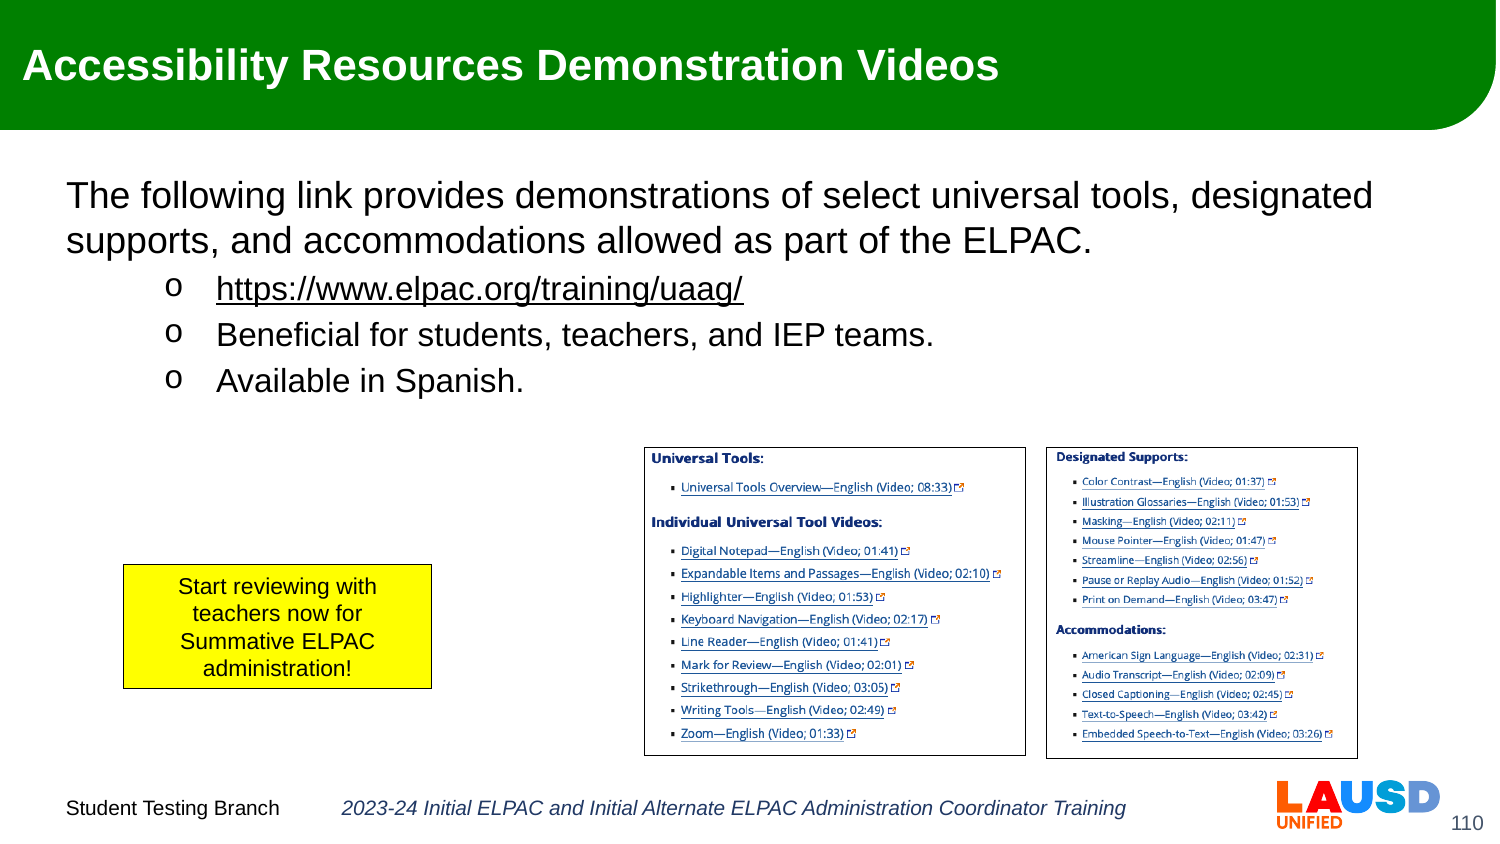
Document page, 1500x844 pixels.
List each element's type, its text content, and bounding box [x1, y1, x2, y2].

title Accessibility Resources Demonstration Videos [6, 0, 1351, 127]
footer 2023-24 Initial ELPAC and Initial Alternate ELPAC Administration Coordinator Training [326, 787, 1258, 828]
picture [1277, 780, 1440, 829]
picture [1045, 446, 1358, 760]
picture [644, 446, 1027, 757]
list The following link provides demonstrations of select universal tools, designated supports, and accommodations allowed as part of the ELPAC. https://www.elpac.org/training/uaag/ Beneficial for students, teachers, and IEP teams. Available in Spanish. [51, 156, 1449, 775]
text_box Start reviewing with teachers now for Summative ELPAC administration! [123, 564, 432, 689]
